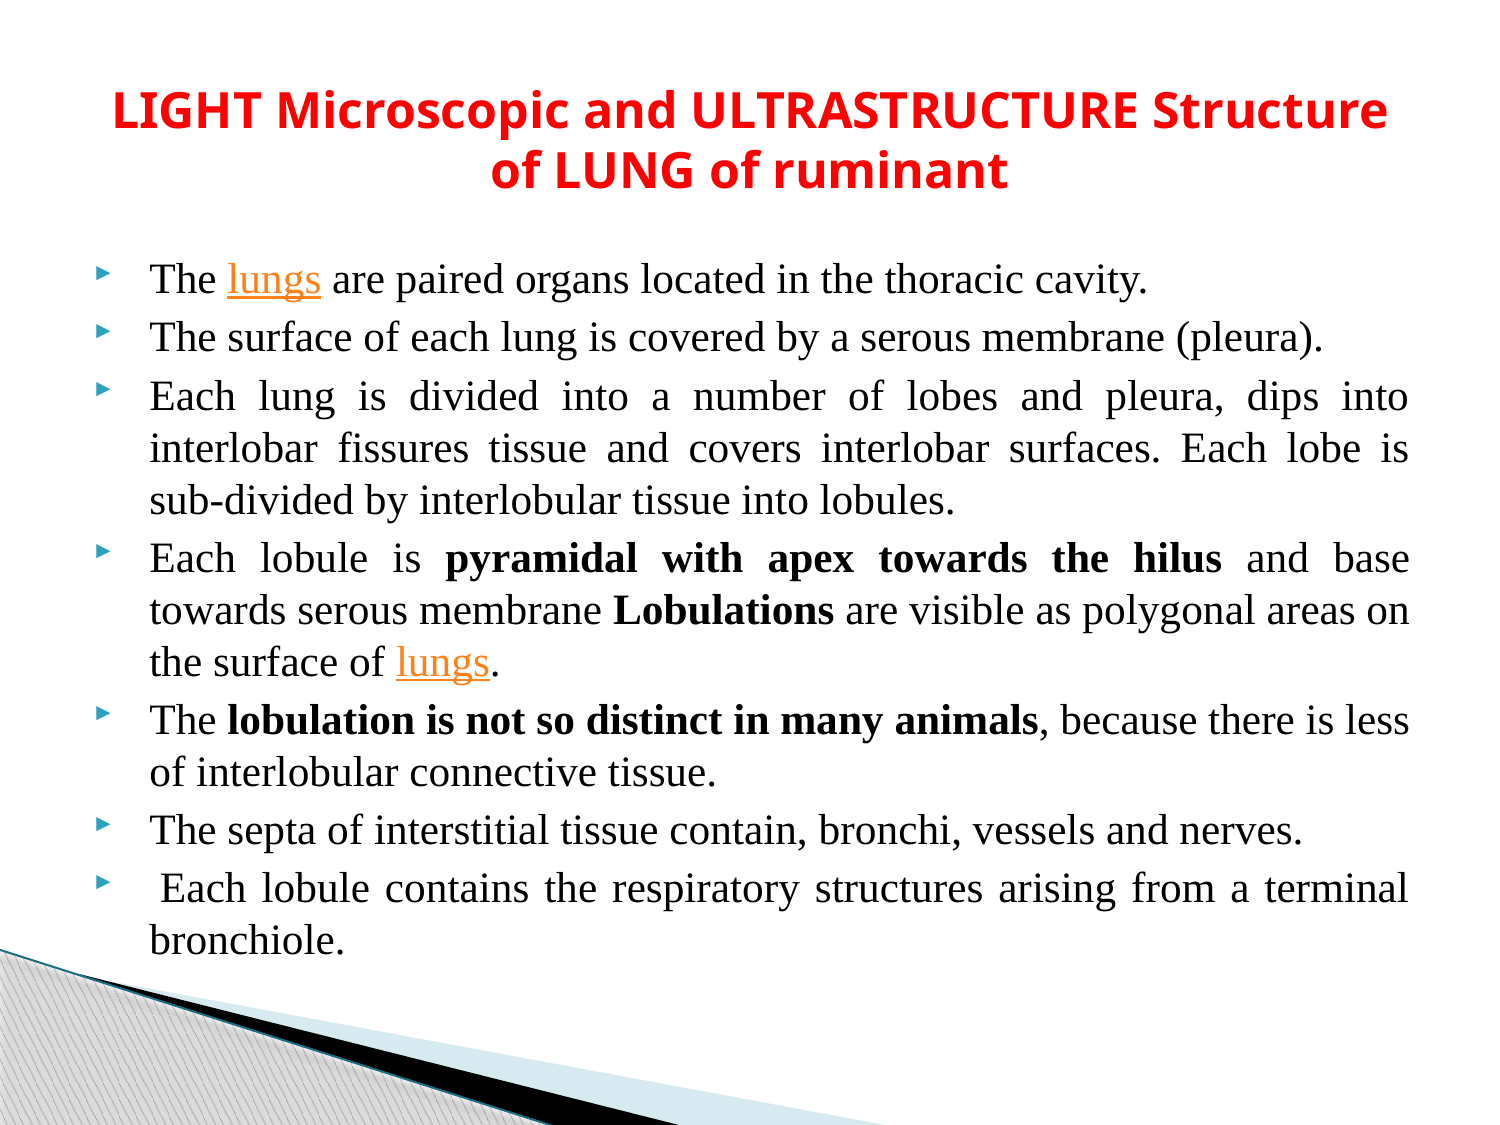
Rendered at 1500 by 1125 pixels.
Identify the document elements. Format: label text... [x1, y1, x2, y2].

list The lungs are paired organs located in the thoracic cavity. The surface of each lung is covered by a serous membrane (pleura). Each lung is divided into a number of lobes and pleura, dips into interlobar fissures tissue and covers interlobar surfaces. Each lobe is sub-divided by interlobular tissue into lobules. Each lobule is pyramidal with apex towards the hilus and base towards serous membrane Lobulations are visible as polygonal areas on the surface of lungs. The lobulation is not so distinct in many animals, because there is less of interlobular connective tissue. The septa of interstitial tissue contain, bronchi, vessels and nerves. Each lobule contains the respiratory structures arising from a terminal bronchiole. [75, 243, 1425, 986]
title LIGHT Microscopic and ULTRASTRUCTURE Structure of LUNG of ruminant [75, 45, 1425, 233]
